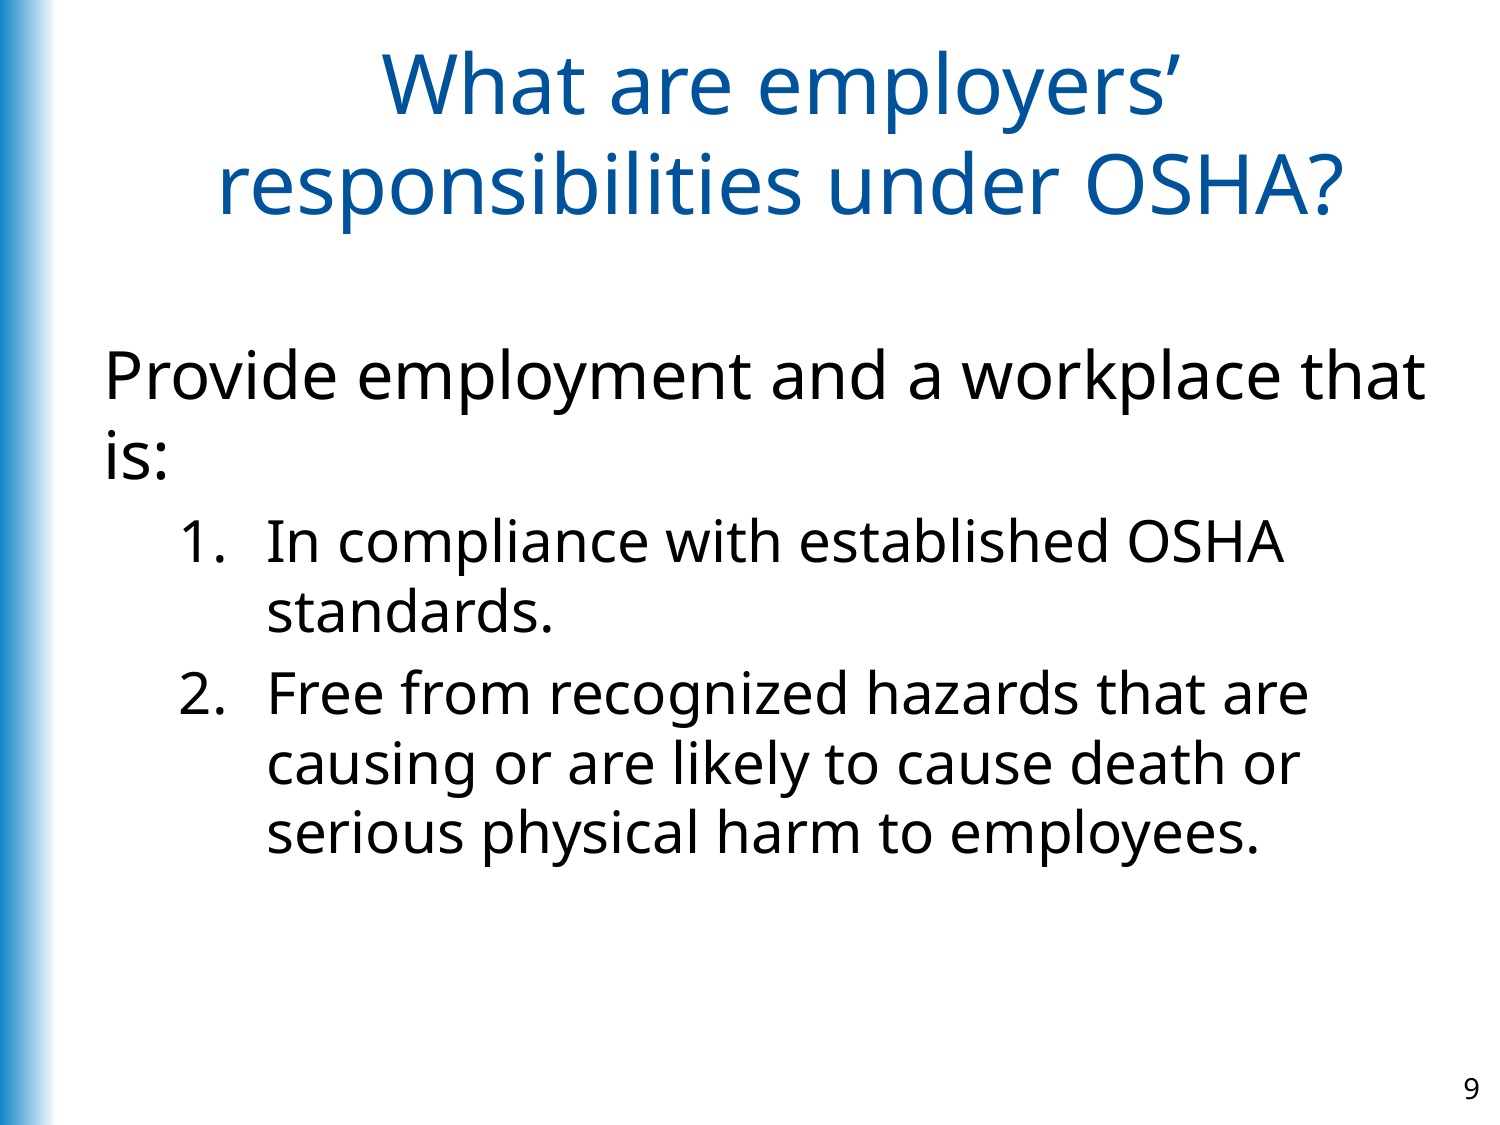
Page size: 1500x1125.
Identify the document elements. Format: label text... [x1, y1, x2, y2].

slide_number 9 [1182, 1062, 1496, 1125]
list Provide employment and a workplace that is: In compliance with established OSHA standards. Free from recognized hazards that are causing or are likely to cause death or serious physical harm to employees. [88, 324, 1453, 1001]
title What are employers’ responsibilities under OSHA? [62, 37, 1500, 226]
